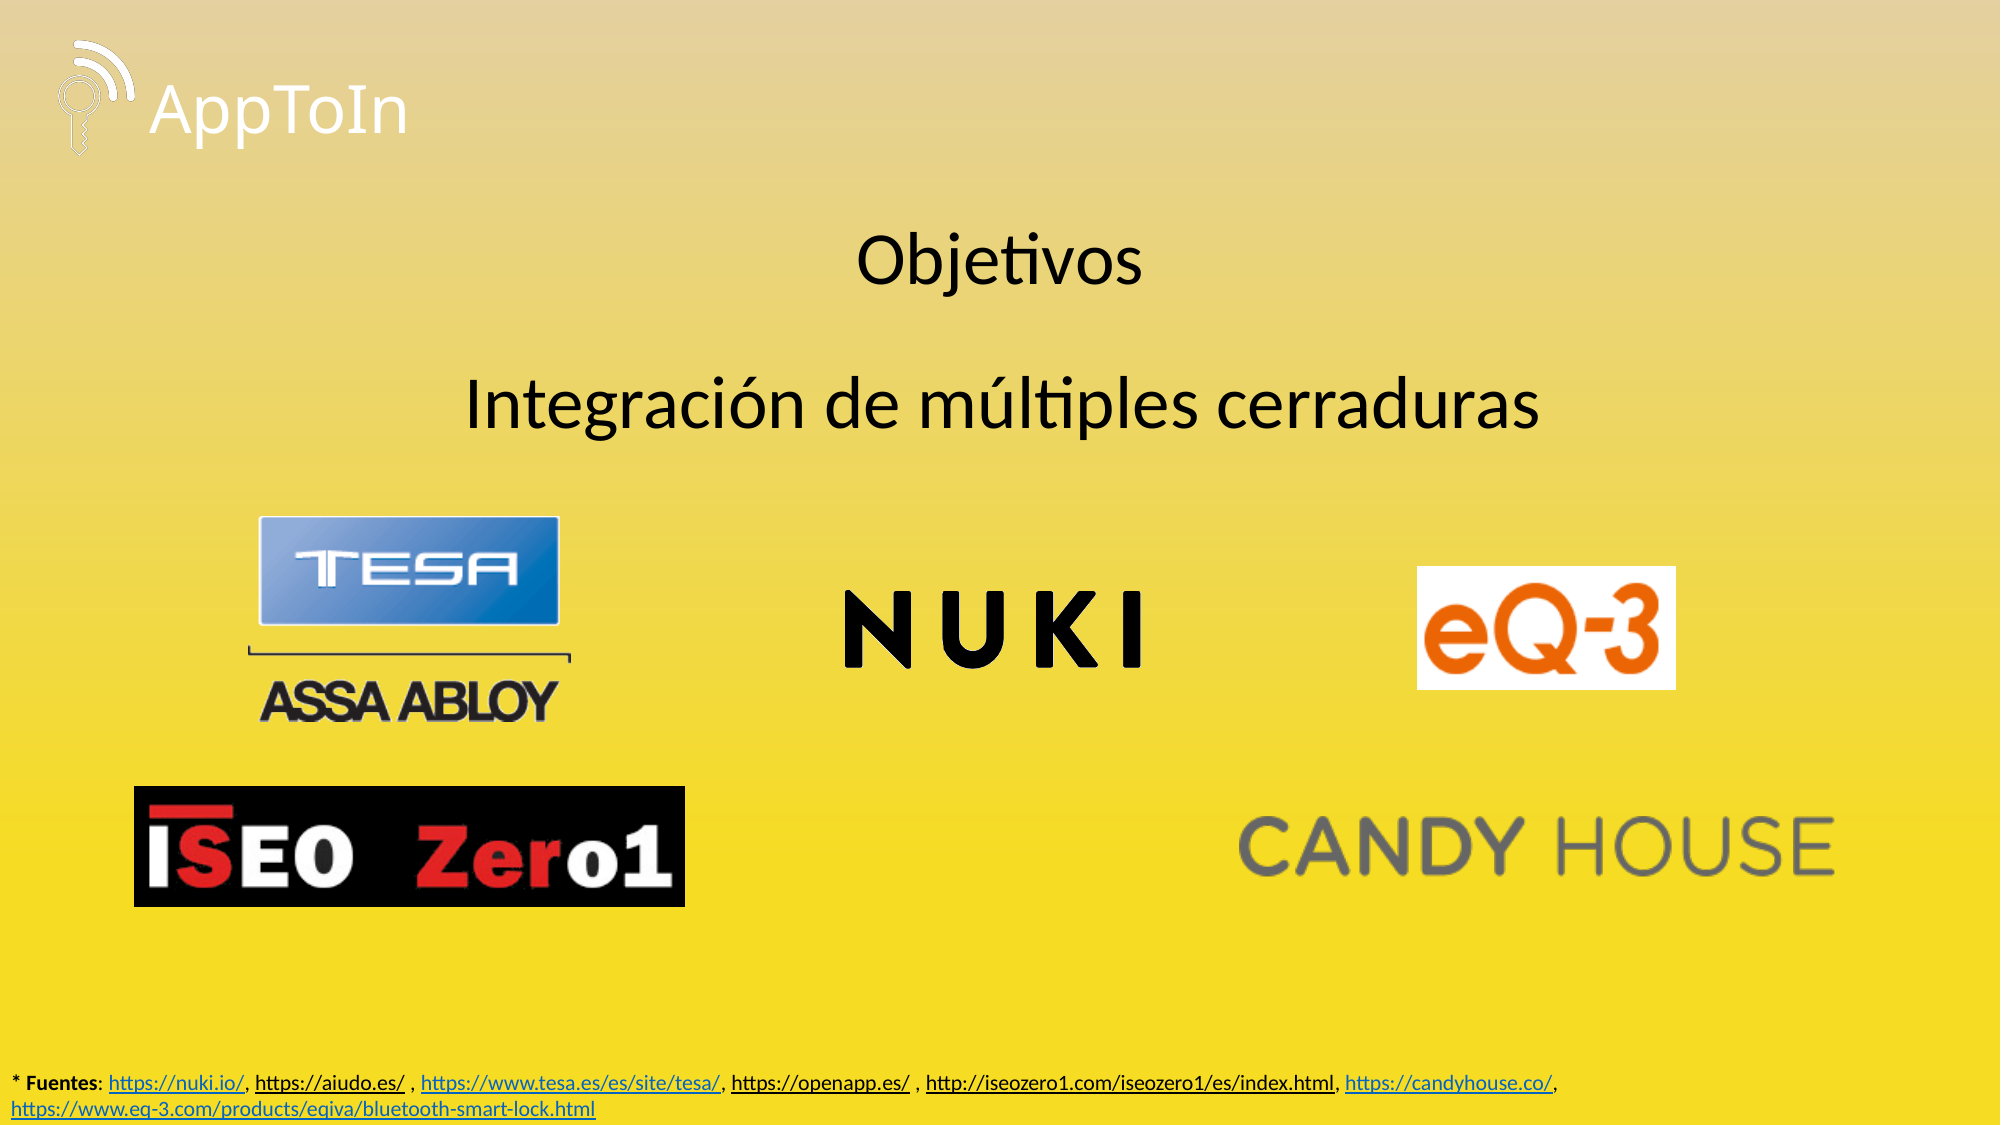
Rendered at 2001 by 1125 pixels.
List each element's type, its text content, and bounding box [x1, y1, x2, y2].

text_box Objetivos [645, 202, 1355, 307]
picture [58, 40, 135, 156]
picture [248, 516, 571, 722]
picture [1238, 815, 1839, 878]
text_box AppToIn [135, 59, 502, 155]
text_box * Fuentes: https://nuki.io/, https://aiudo.es/ , https://www.tesa.es/es/site/tesa/, https://openapp.es/ , http://iseozero1.com/iseozero1/es/index.html, https://candyhouse.co/, https://www.eq-3.com/products/eqiva/bluetooth-smart-lock.html [0, 1061, 1997, 1125]
text_box Integración de múltiples cerraduras [297, 345, 1709, 451]
picture [1417, 566, 1676, 690]
picture [134, 786, 685, 907]
picture [845, 587, 1142, 669]
